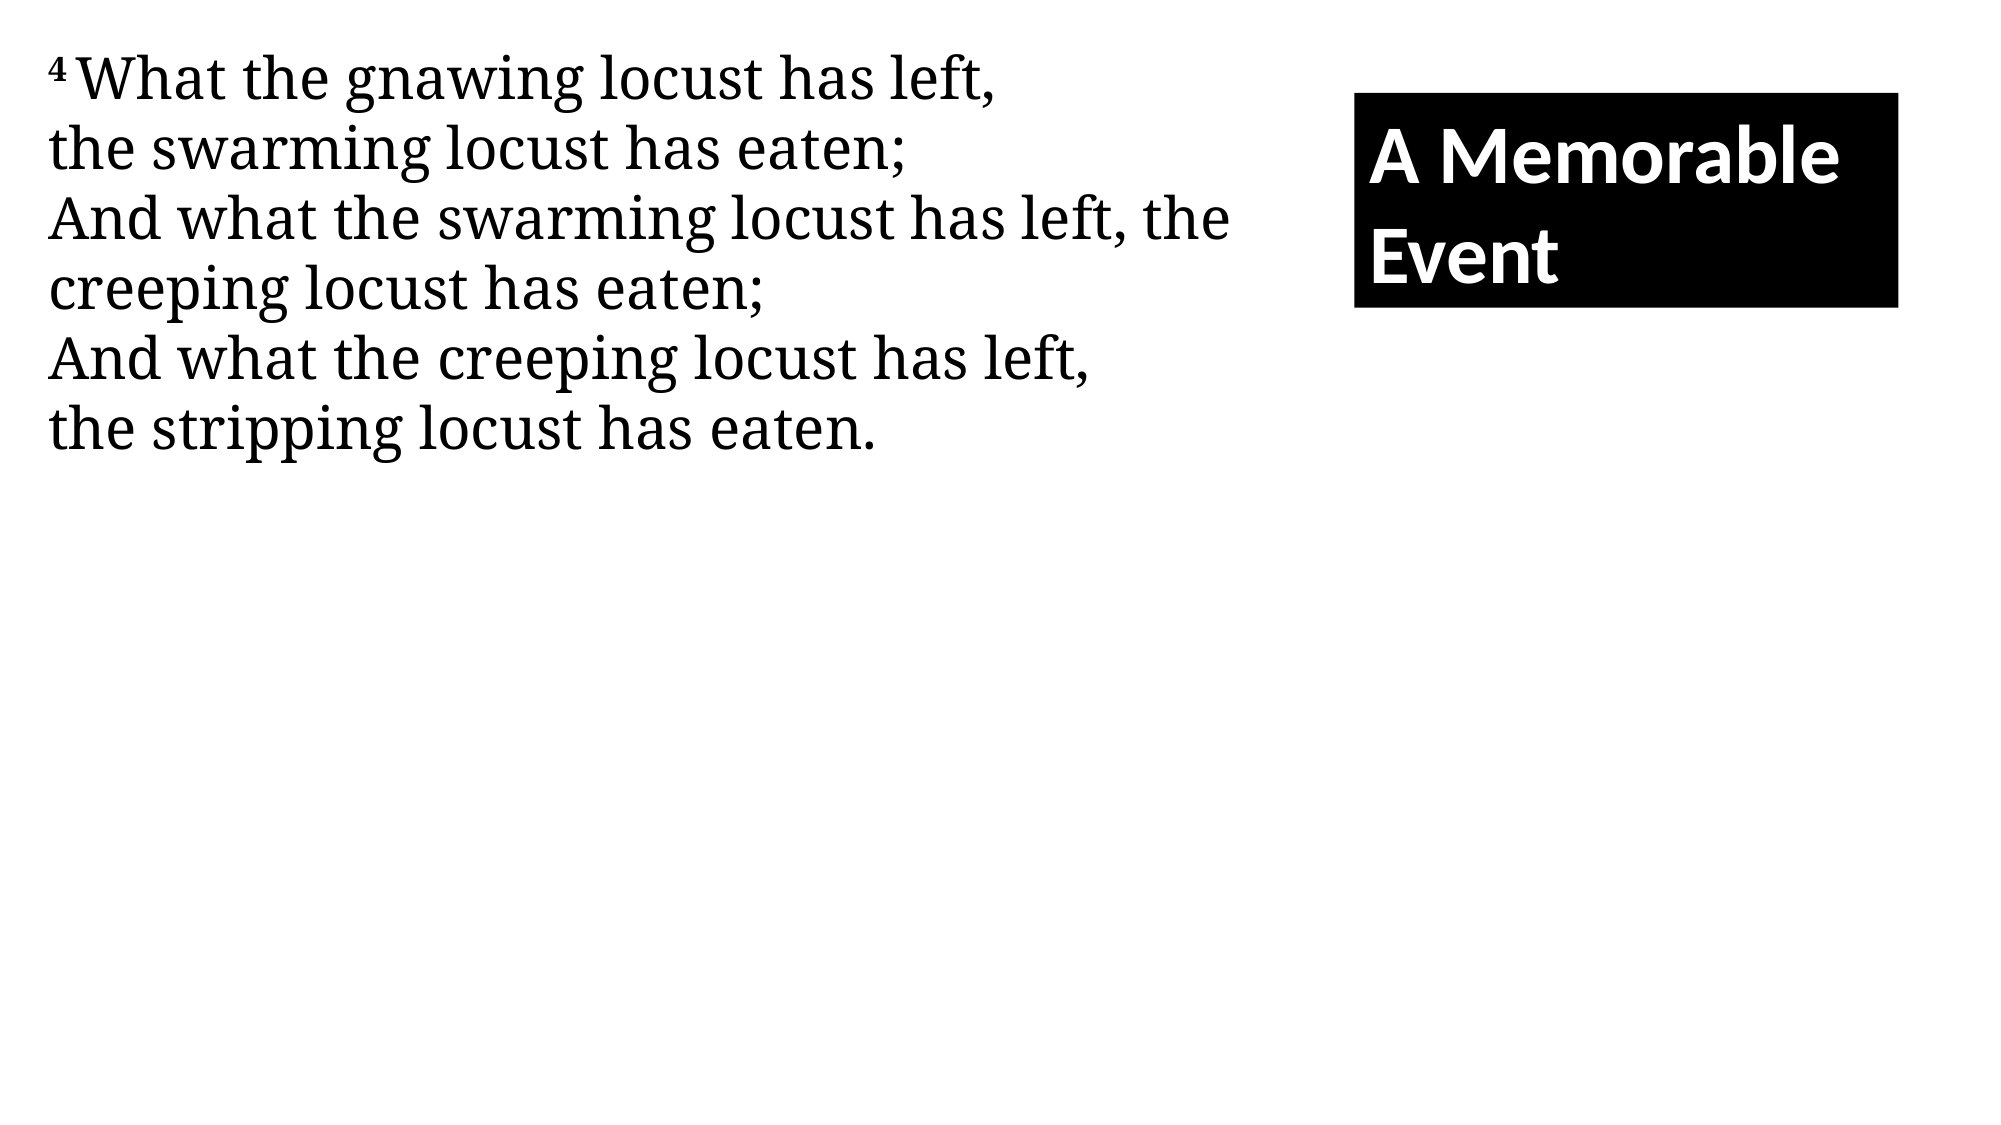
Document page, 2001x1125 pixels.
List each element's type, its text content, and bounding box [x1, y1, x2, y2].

text_box A Memorable Event [1354, 92, 1899, 308]
text_box 4 What the gnawing locust has left, the swarming locust has eaten; And what the swarming locust has left, the creeping locust has eaten; And what the creeping locust has left, the stripping locust has eaten. [33, 33, 1274, 469]
